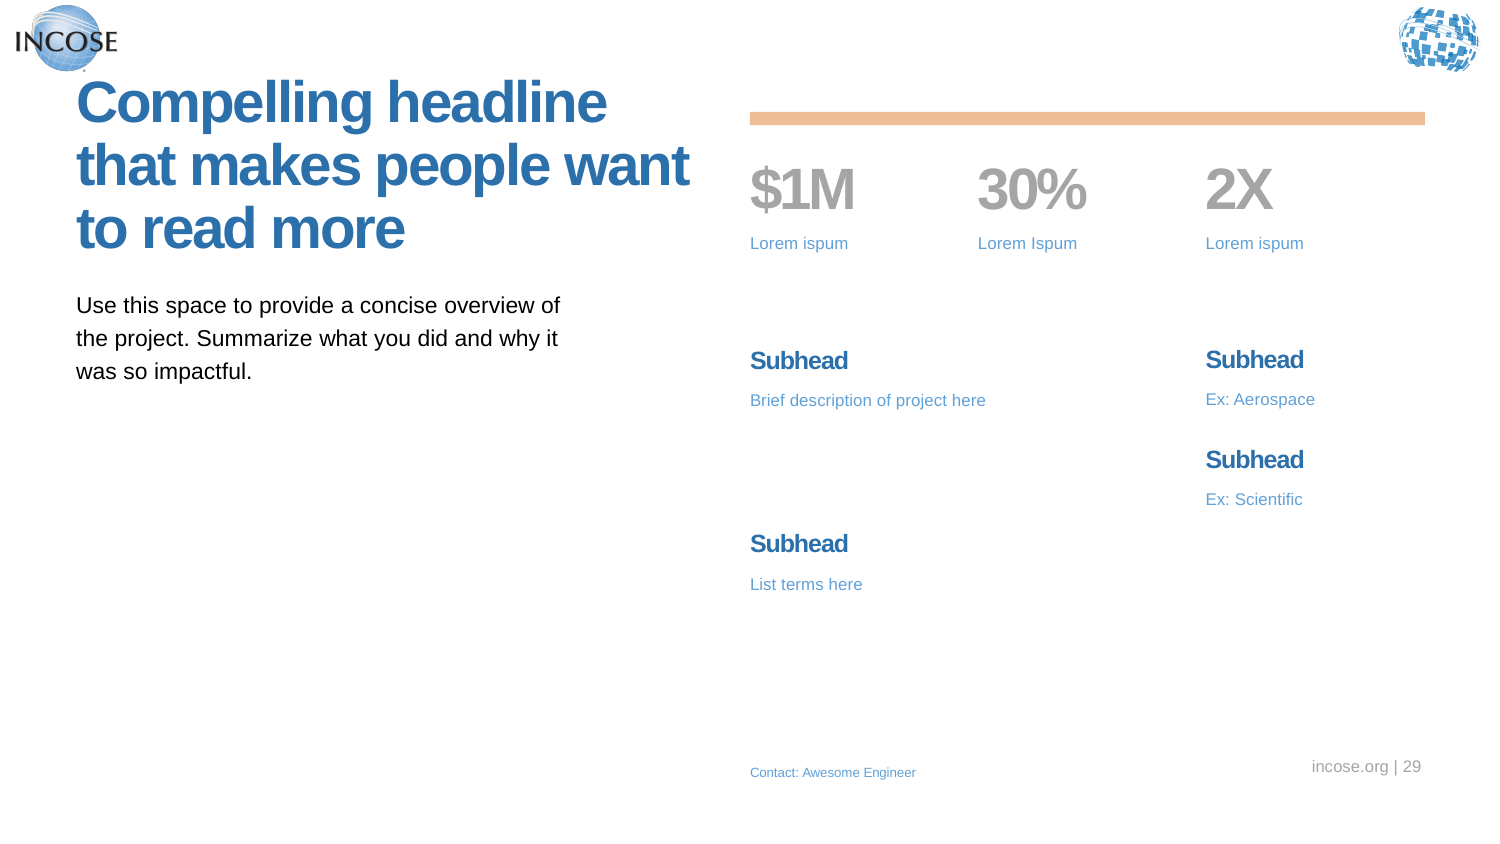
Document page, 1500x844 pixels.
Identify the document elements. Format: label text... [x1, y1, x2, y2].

text_box [748, 110, 1427, 127]
list Lorem ispum [750, 221, 875, 265]
list 2X [1205, 151, 1390, 213]
list Subhead [1205, 343, 1390, 377]
list Lorem ispum [1205, 221, 1359, 265]
list $1M [750, 151, 934, 213]
list Subhead [750, 527, 1136, 562]
list List terms here [750, 562, 1296, 696]
list Compelling headline that makes people want to read more [76, 71, 706, 279]
list Brief description of project here [750, 378, 1114, 464]
picture [16, 5, 118, 72]
list Subhead [1205, 443, 1390, 477]
list Subhead [750, 344, 1136, 378]
list 30% [977, 151, 1162, 213]
list Ex: Aerospace [1205, 377, 1390, 420]
picture [1398, 7, 1484, 72]
list Contact: Awesome Engineer [750, 754, 1091, 786]
list Use this space to provide a concise overview of the project. Summarize what you did and why it was so impactful. [76, 285, 599, 565]
list Ex: Scientific [1205, 477, 1390, 521]
list Lorem Ispum [977, 221, 1128, 265]
